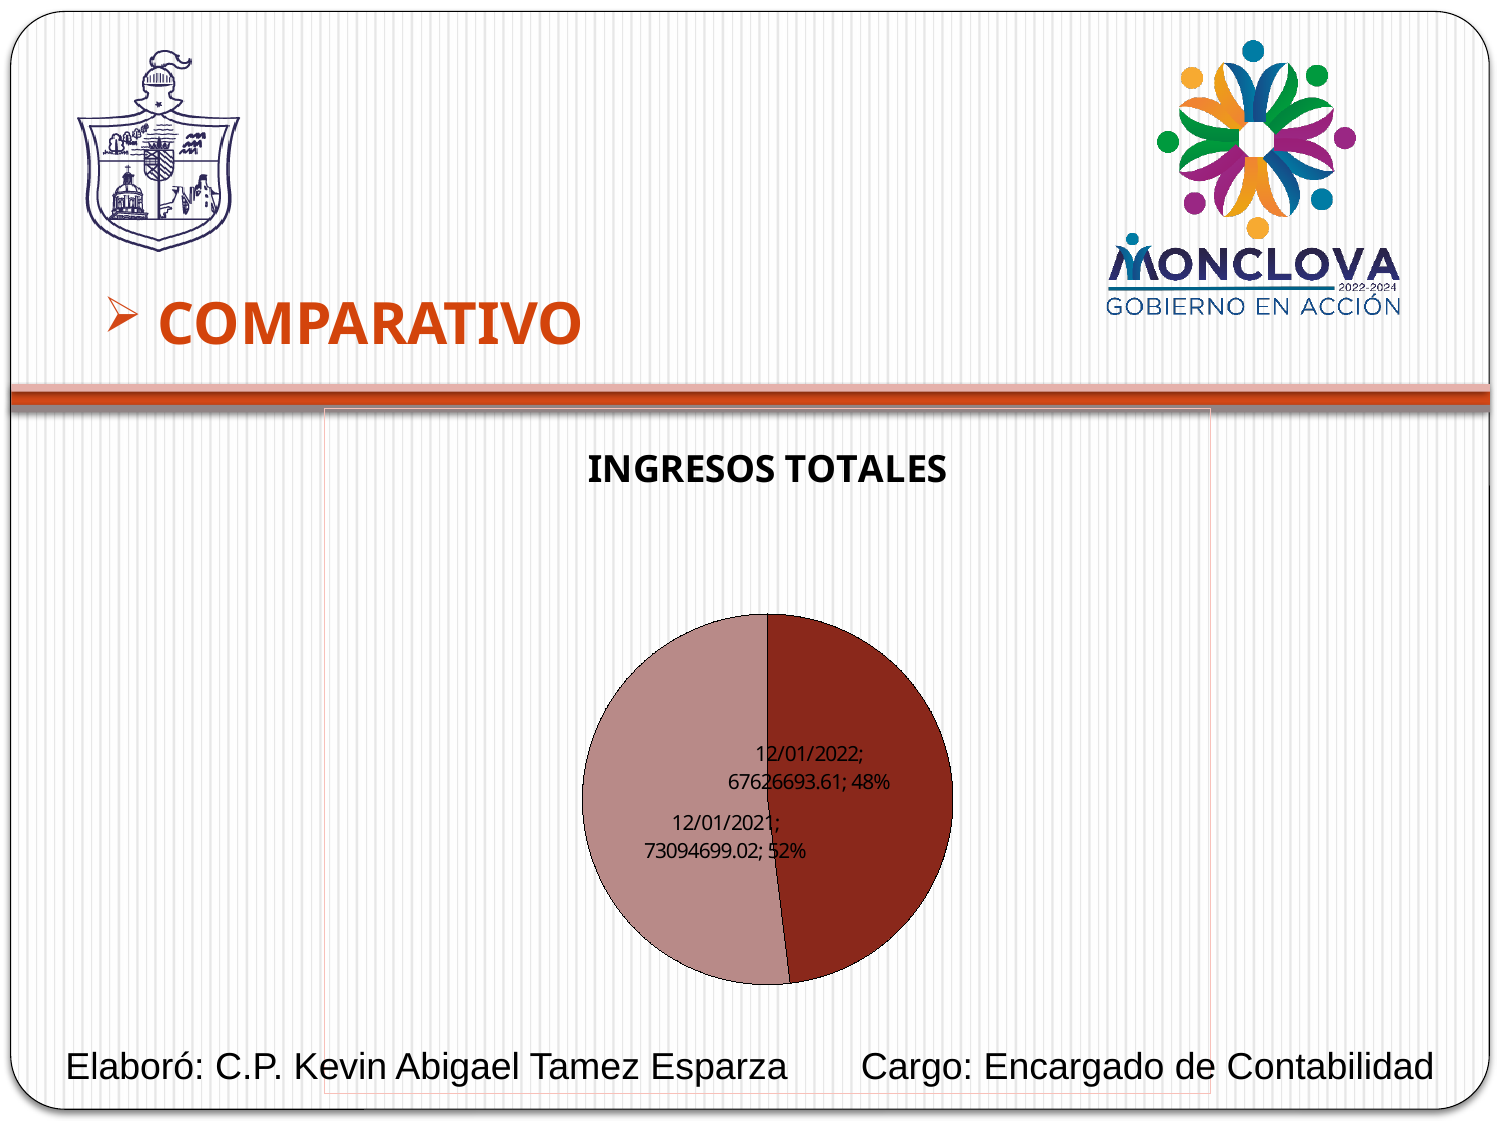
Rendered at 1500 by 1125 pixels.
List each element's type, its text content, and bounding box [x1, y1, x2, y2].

chart [324, 408, 1211, 1095]
picture [76, 49, 243, 256]
text_box Elaboró: C.P. Kevin Abigael Tamez Esparza Cargo: Encargado de Contabilidad [1216, 1034, 1483, 1095]
text_box Elaboró: C.P. Kevin Abigael Tamez Esparza Cargo: Encargado de Contabilidad [17, 1034, 318, 1095]
picture [1106, 38, 1400, 315]
list COMPARATIVO [88, 278, 1364, 388]
